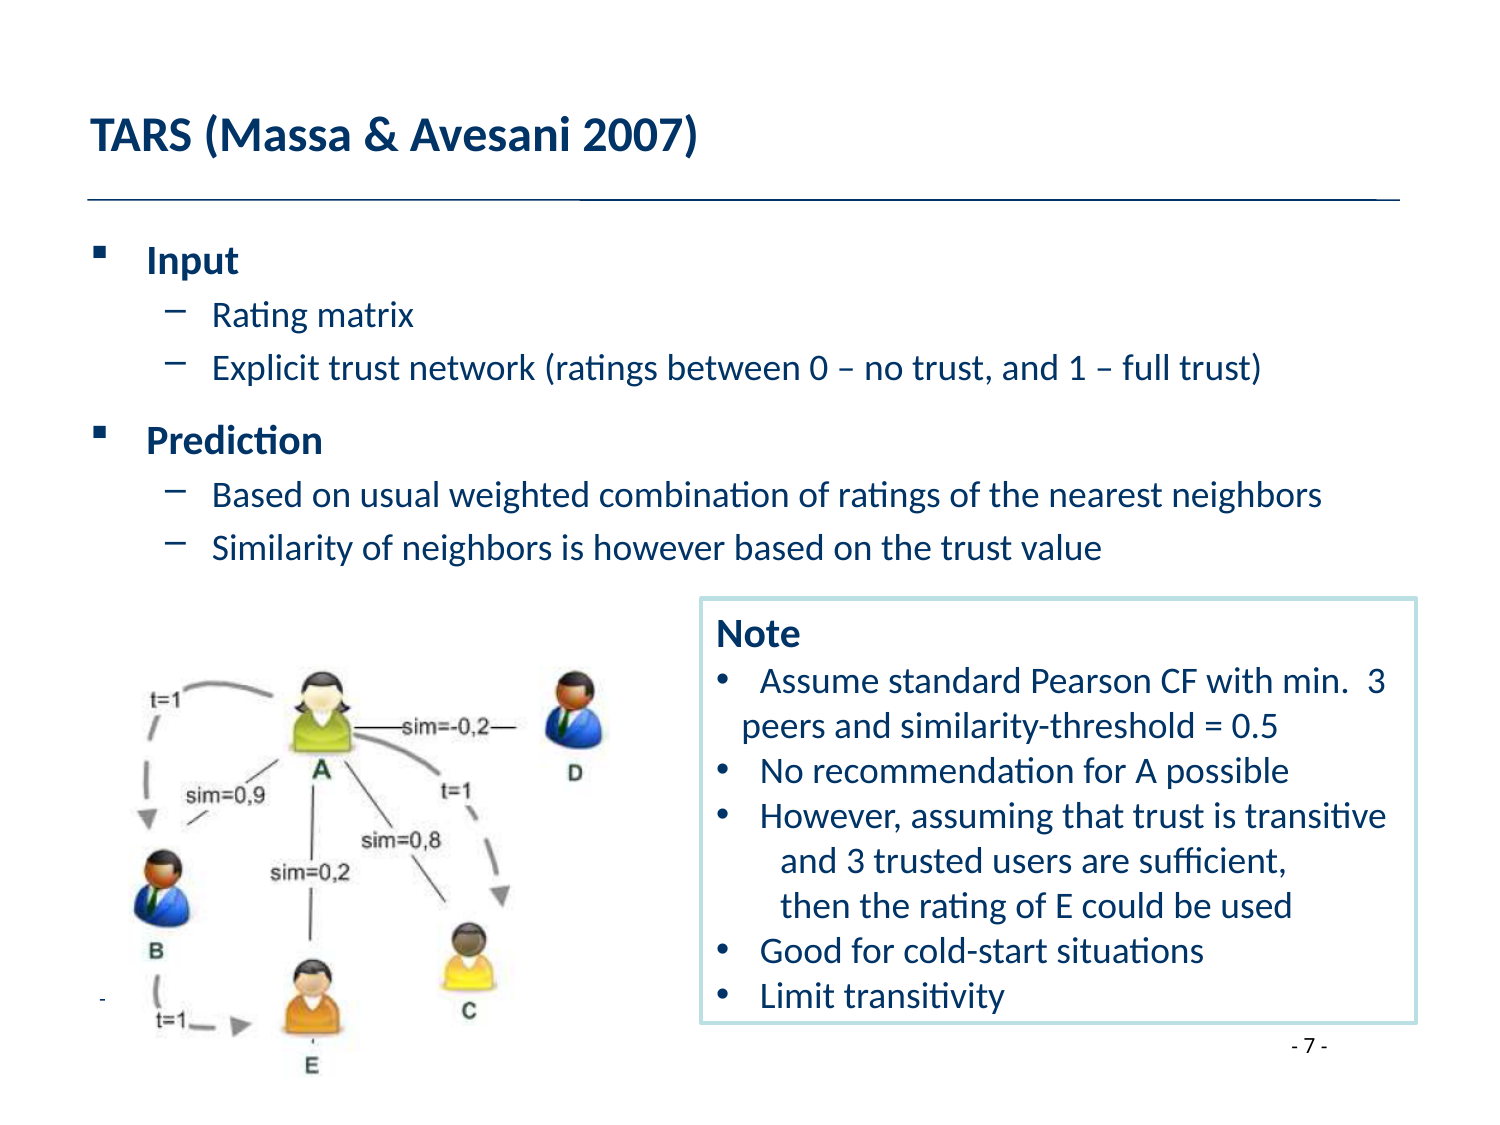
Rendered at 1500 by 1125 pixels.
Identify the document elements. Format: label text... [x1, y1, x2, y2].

text_box Note Assume standard Pearson CF with min. 3 peers and similarity-threshold = 0.5 No recommendation for A possible However, assuming that trust is transitive and 3 trusted users are sufficient, then the rating of E could be used Good for cold-start situations Limit transitivity [699, 596, 1418, 1025]
picture [105, 632, 610, 1097]
list Input Rating matrix Explicit trust network (ratings between 0 – no trust, and 1 – full trust) Prediction Based on usual weighted combination of ratings of the nearest neighbors Similarity of neighbors is however based on the trust value [74, 224, 1426, 968]
title TARS (Massa & Avesani 2007) [74, 37, 1426, 224]
text_box [614, 987, 1189, 1047]
